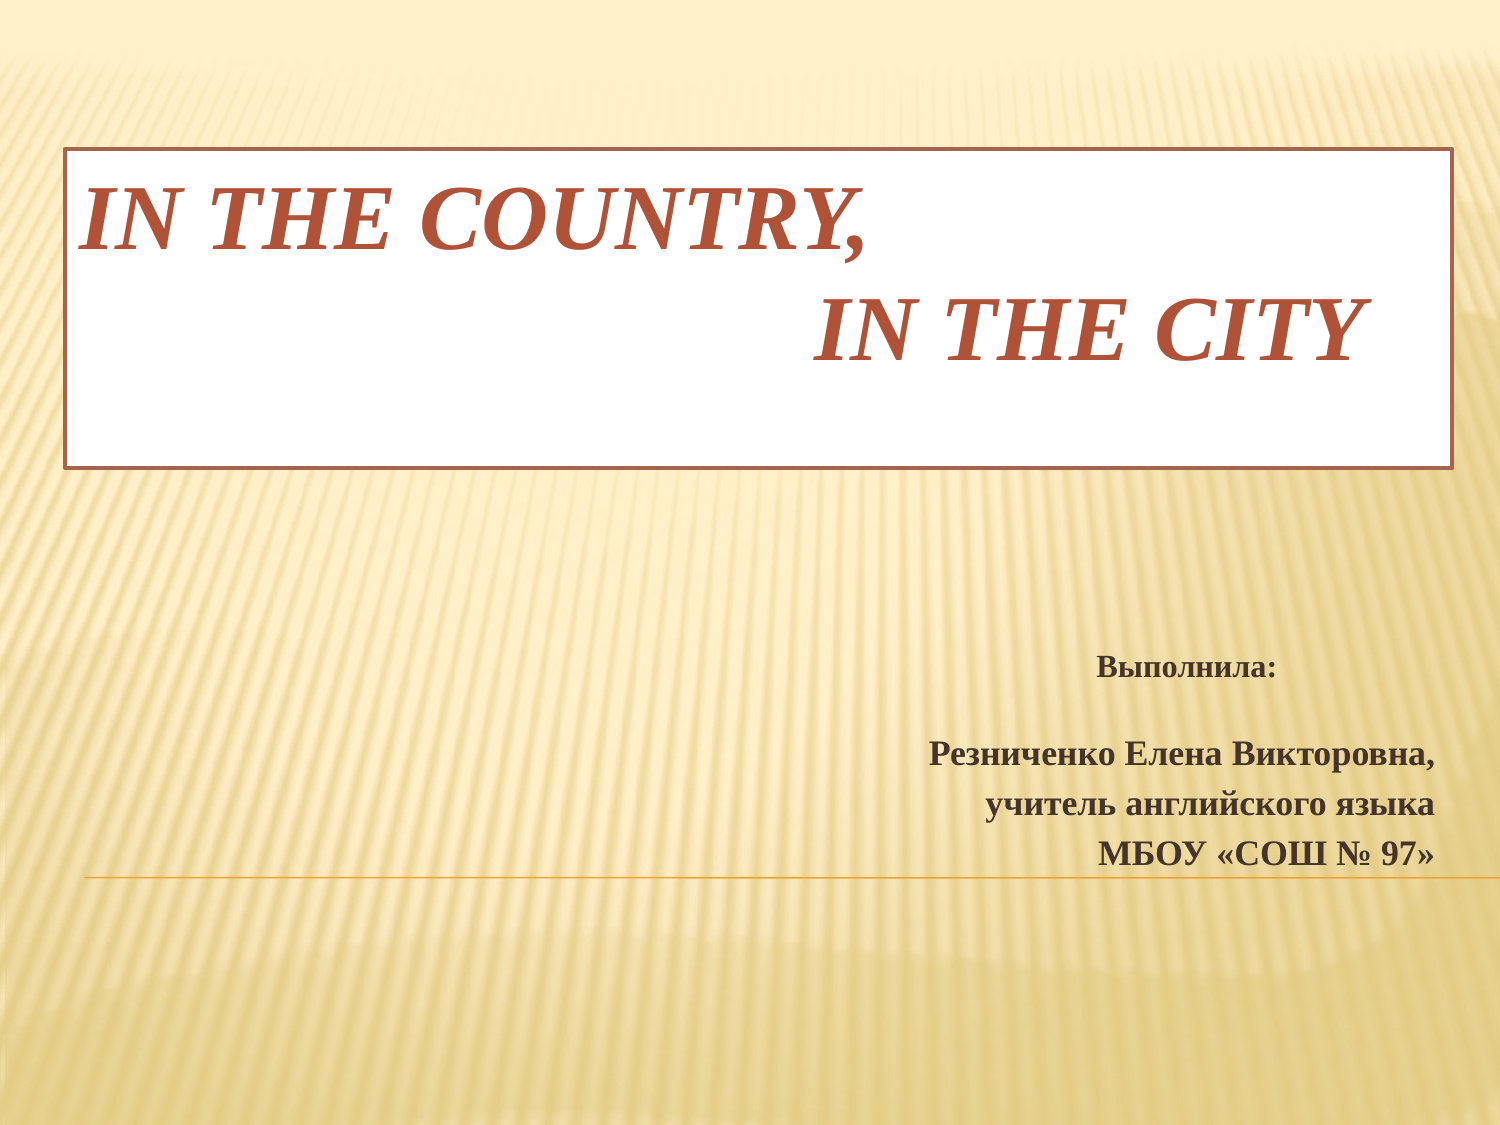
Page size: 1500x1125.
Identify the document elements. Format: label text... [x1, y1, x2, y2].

title IN THE COUNTRY, IN THE CITY [63, 147, 1454, 470]
subtitle Выполнила: Резниченко Елена Викторовна, учитель английского языка МБОУ «СОШ № 97» [761, 637, 1450, 882]
